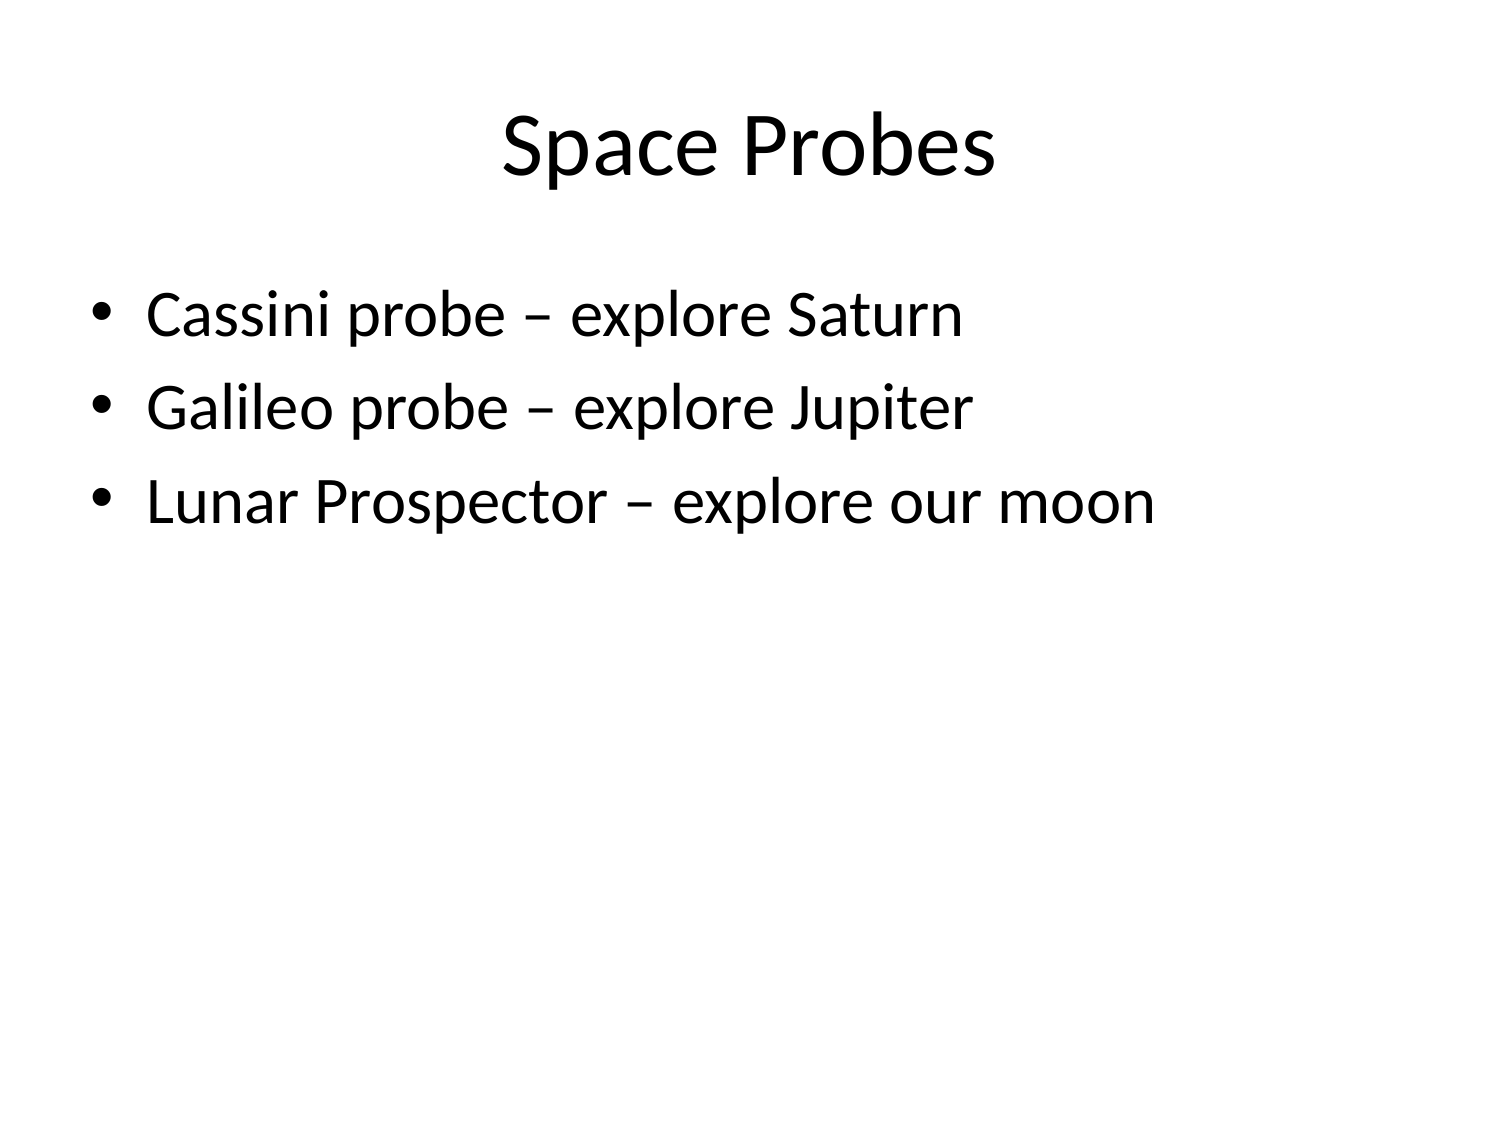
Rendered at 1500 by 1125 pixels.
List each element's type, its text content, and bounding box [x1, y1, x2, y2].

title Space Probes [75, 45, 1425, 233]
list Cassini probe – explore Saturn Galileo probe – explore Jupiter Lunar Prospector – explore our moon [75, 262, 1425, 1005]
